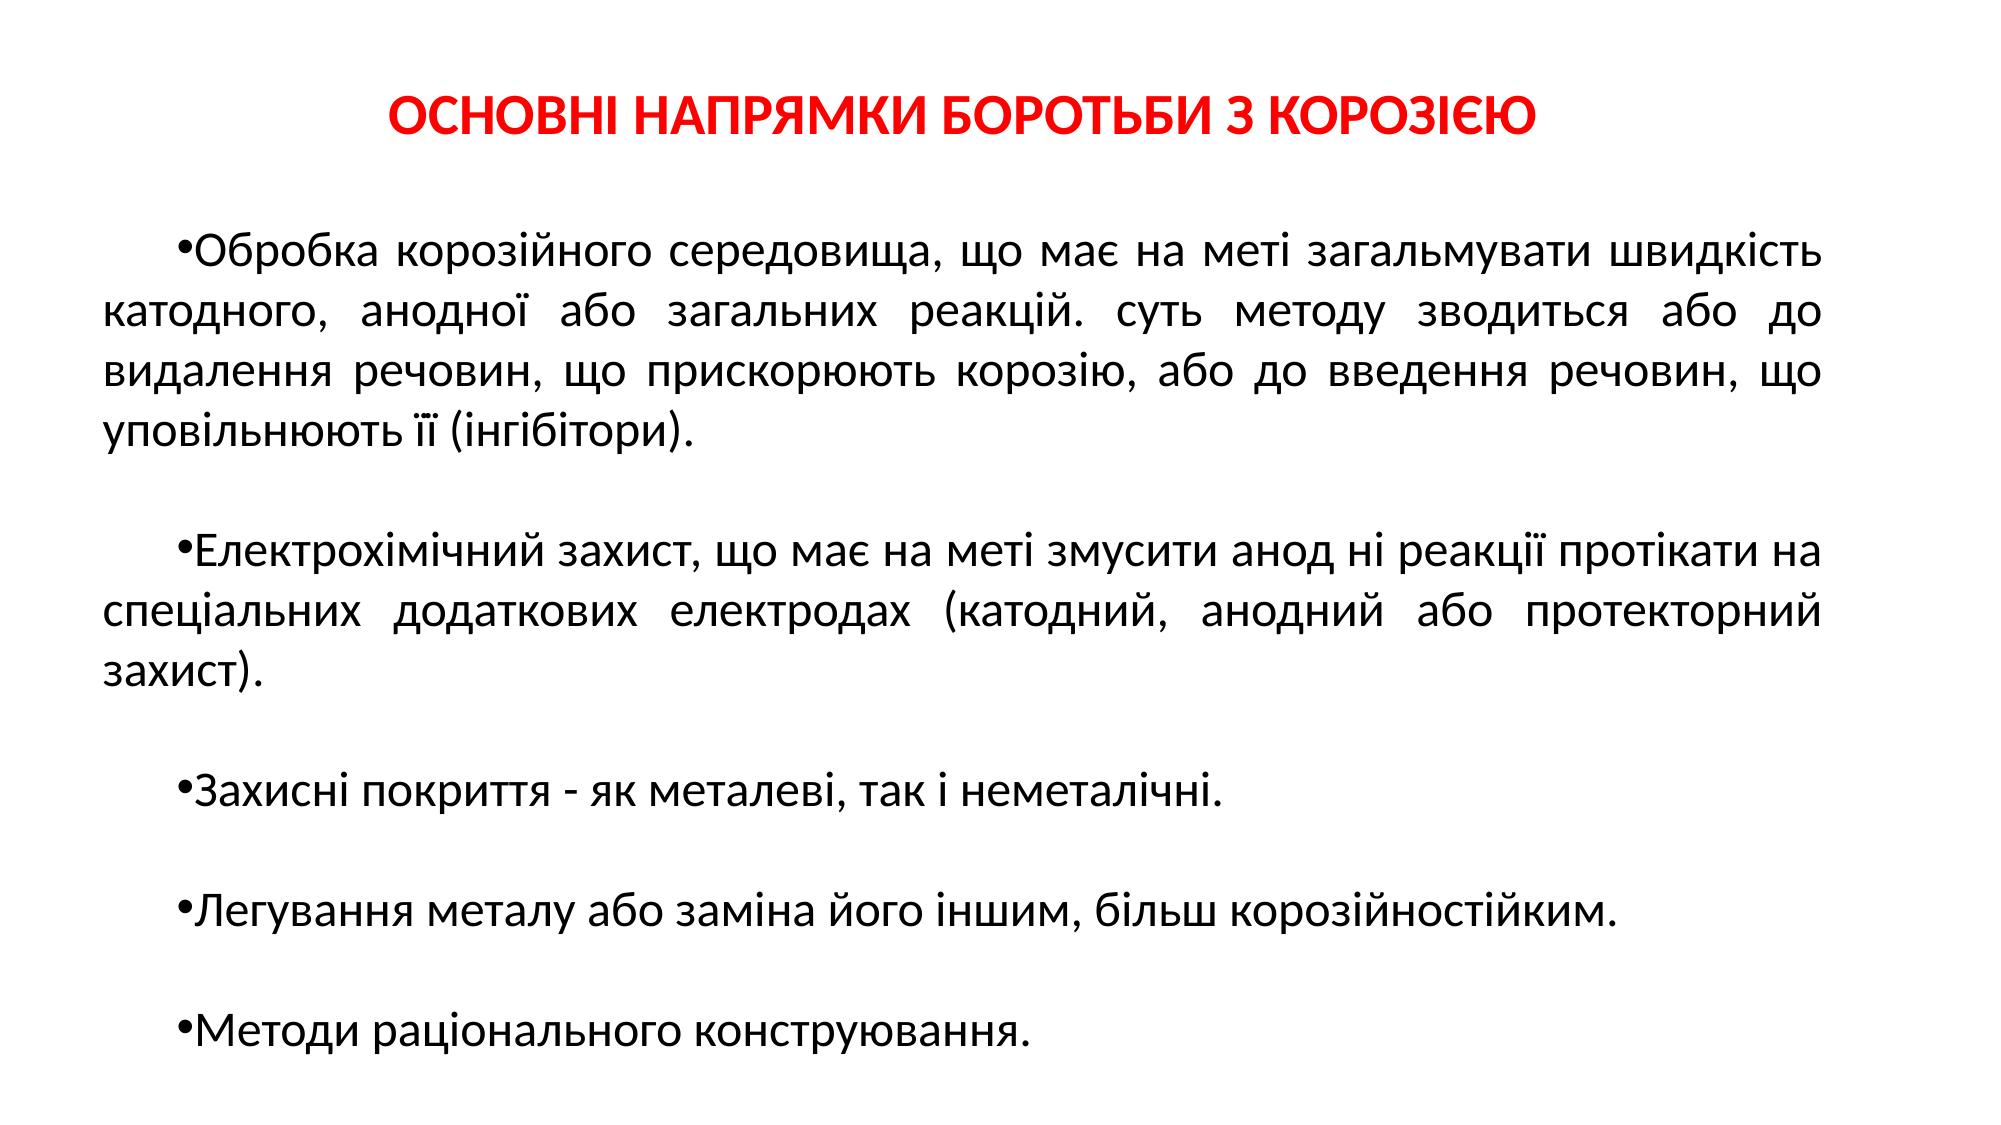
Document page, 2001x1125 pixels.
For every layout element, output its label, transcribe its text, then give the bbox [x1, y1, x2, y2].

text_box ОСНОВНІ НАПРЯМКИ БОРОТЬБИ З КОРОЗІЄЮ Обробка корозійного середовища, що має на меті загальмувати швидкість катодного, анодної або загальних реакцій. суть методу зводиться або до видалення речовин, що прискорюють корозію, або до введення речовин, що уповільнюють її (інгібітори). Електрохімічний захист, що має на меті змусити анод ні реакції протікати на спеціальних додаткових електродах (катодний, анодний або протекторний захист). Захисні покриття - як металеві, так і неметалічні. Легування металу або заміна його іншим, більш корозійностійким. Методи раціонального конструювання. [87, 68, 1838, 1064]
